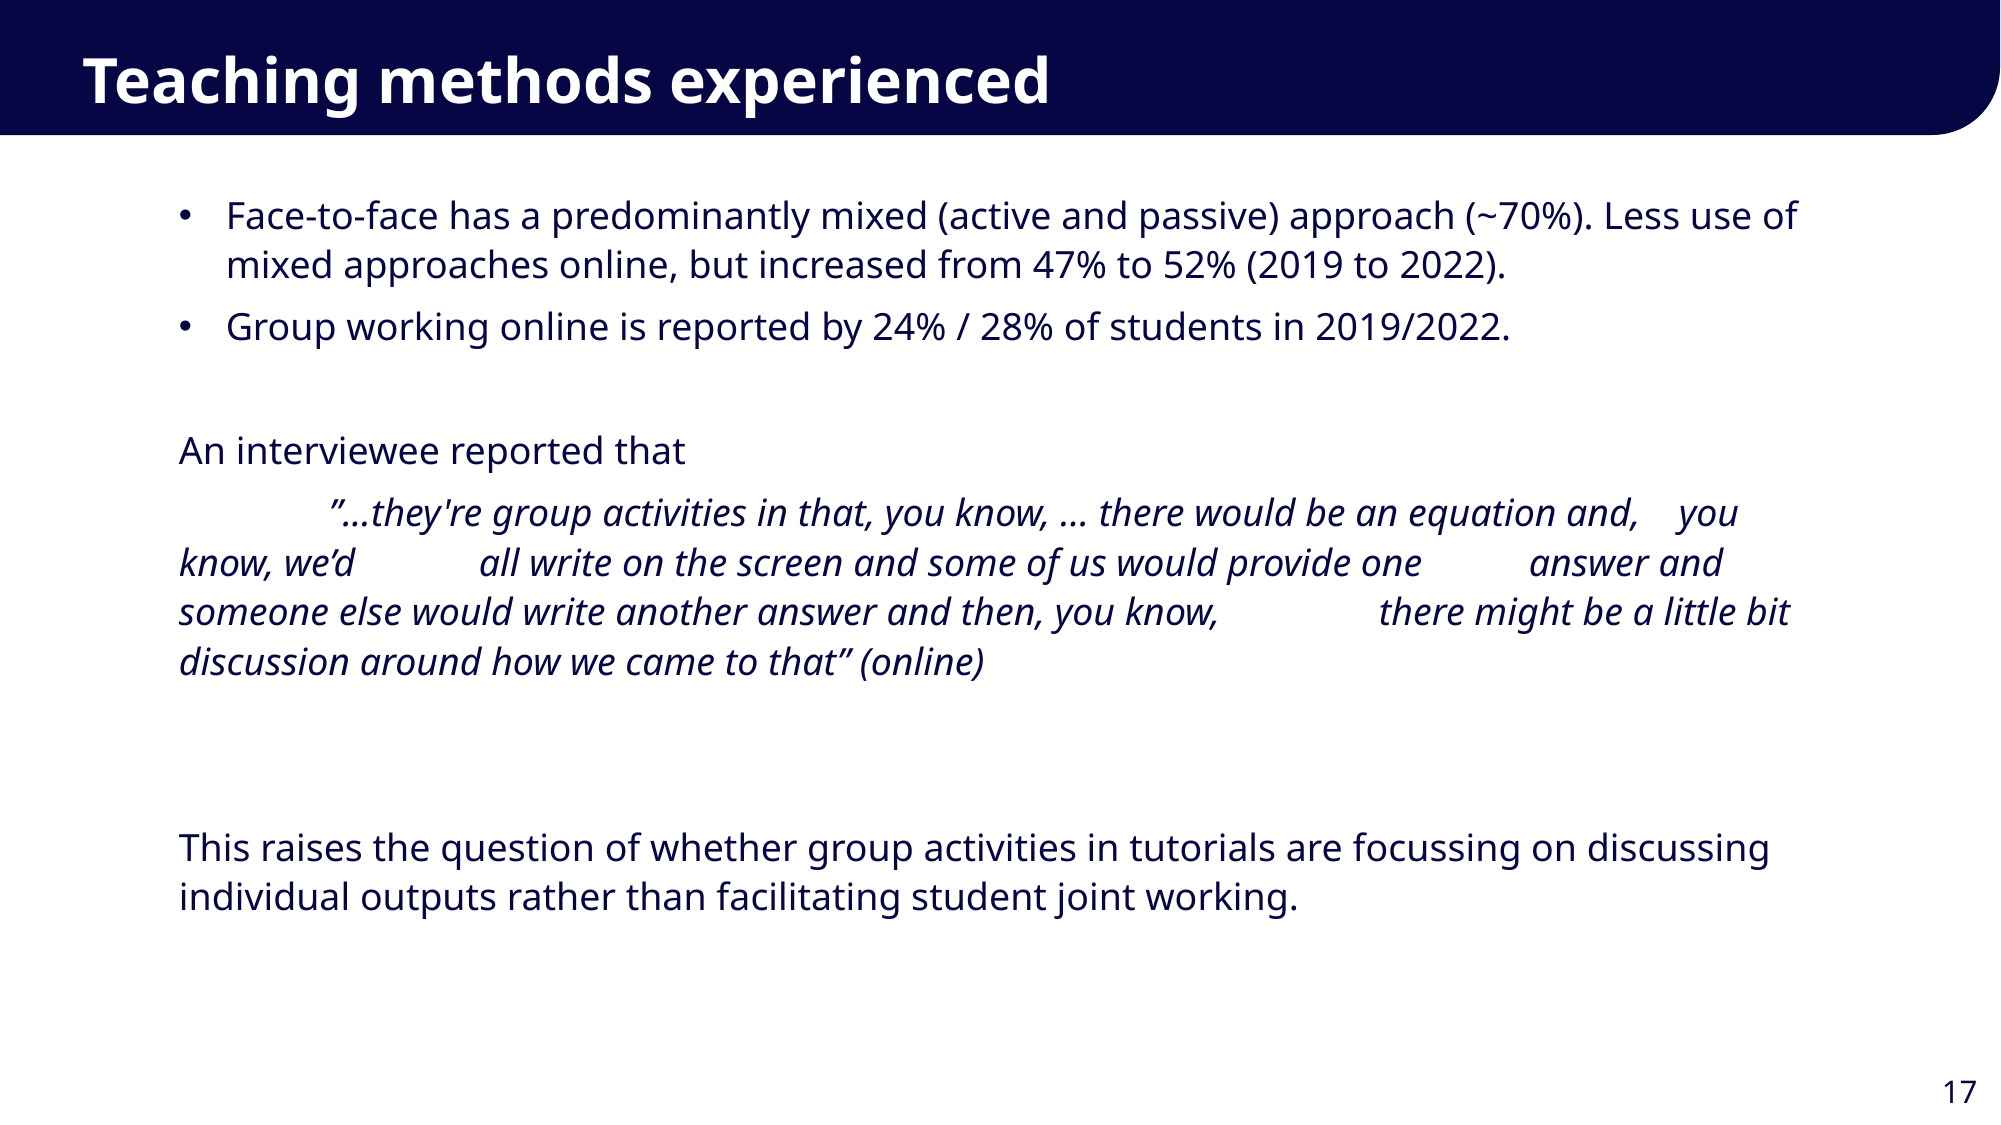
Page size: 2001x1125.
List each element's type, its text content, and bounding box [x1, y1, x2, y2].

list Face-to-face has a predominantly mixed (active and passive) approach (~70%). Less use of mixed approaches online, but increased from 47% to 52% (2019 to 2022). Group working online is reported by 24% / 28% of students in 2019/2022. An interviewee reported that ”...they're group activities in that, you know, … there would be an equation and, you know, we’d all write on the screen and some of us would provide one answer and someone else would write another answer and then, you know, there might be a little bit discussion around how we came to that” (online) This raises the question of whether group activities in tutorials are focussing on discussing individual outputs rather than facilitating student joint working. [164, 179, 1835, 1031]
list Teaching methods experienced [67, 26, 1835, 109]
